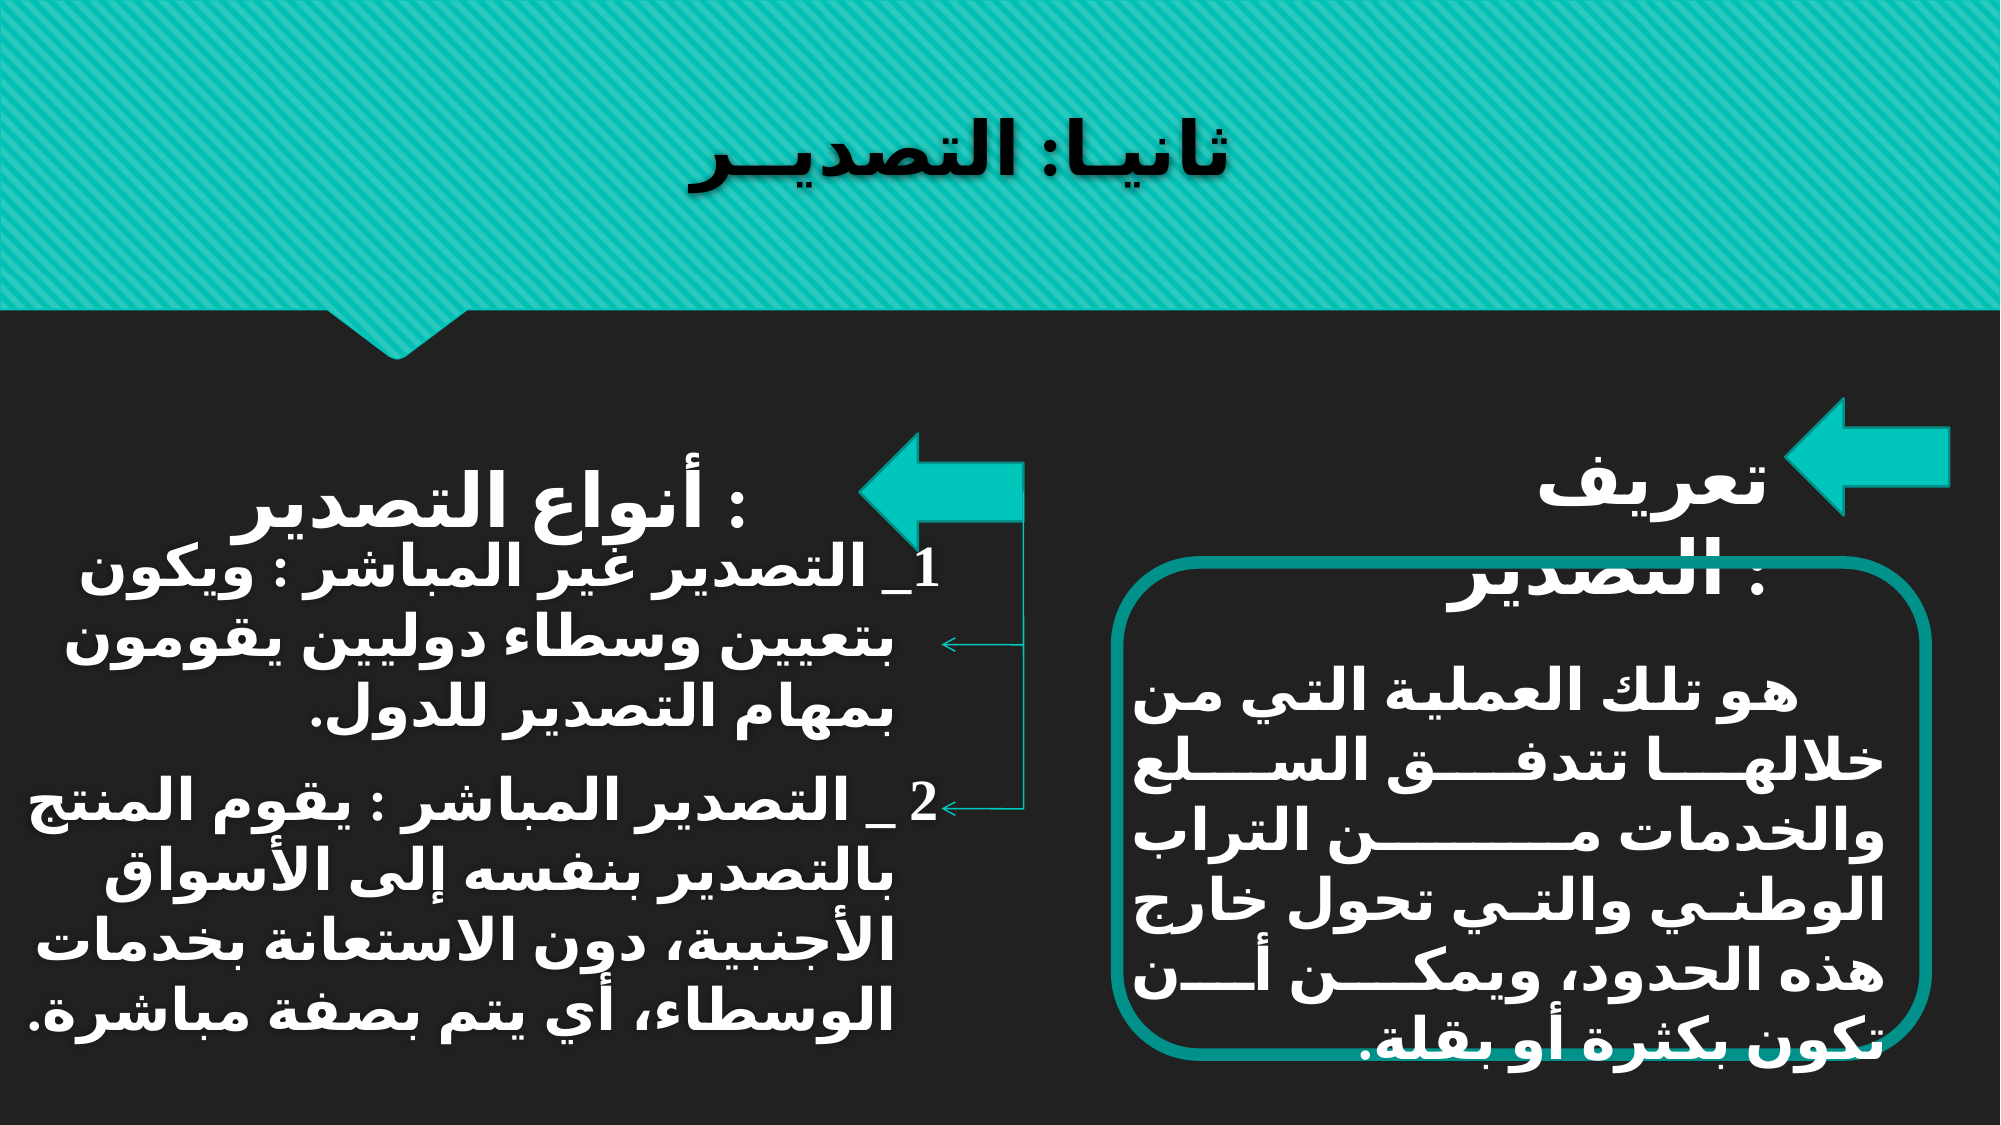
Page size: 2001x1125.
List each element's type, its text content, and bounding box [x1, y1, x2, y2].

text_box هو تلك العملية التي من خلالها تتدفق السلع والخدمات من التراب الوطني والتي تحول خارج هذه الحدود، ويمكن أن تكون بكثرة أو بقلة. [1117, 644, 1903, 1080]
text_box تعريف التصدير : [1269, 421, 1786, 561]
title ثانيـا: التصديــر [85, 128, 1821, 289]
list 1_ التصدير غير المباشر : ويكون بتعيين وسطاء دوليين يقومون بمهام التصدير للدول. 2 _ التصدير المباشر : يقوم المنتج بالتصدير بنفسه إلى الأسواق الأجنبية، دون الاستعانة بخدمات الوسطاء، أي يتم بصفة مباشرة. [0, 597, 969, 973]
text_box [858, 432, 1025, 552]
text_box [1784, 397, 1951, 517]
text_box أنواع التصدير : [144, 445, 766, 550]
text_box [1115, 561, 1928, 1032]
